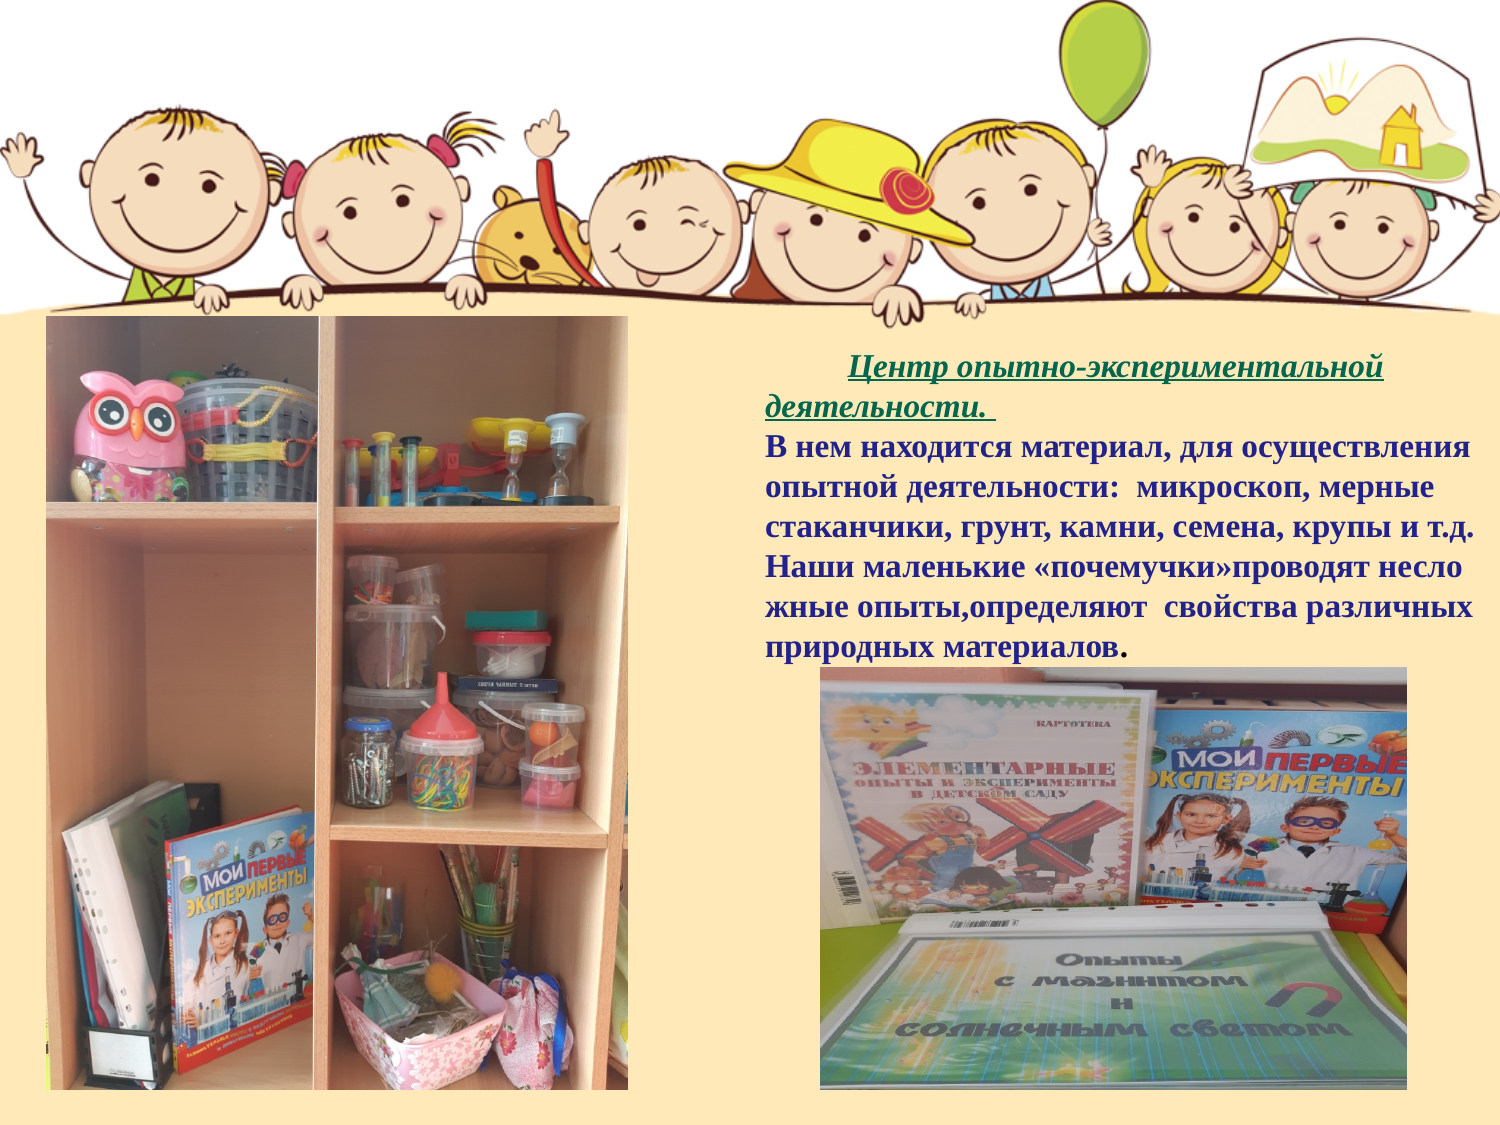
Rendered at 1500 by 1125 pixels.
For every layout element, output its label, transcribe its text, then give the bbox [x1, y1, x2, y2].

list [46, 316, 628, 1091]
picture [0, 0, 1500, 1125]
title Центр опытно-экспериментальной деятельности. В нем находится материал, для осуществления опытной деятельности: микроскоп, мерные стаканчики, грунт, камни, семена, крупы и т.д. Наши маленькие «почемучки»проводят несложные опыты,определяют свойства различных природных материалов. [749, 269, 1500, 739]
